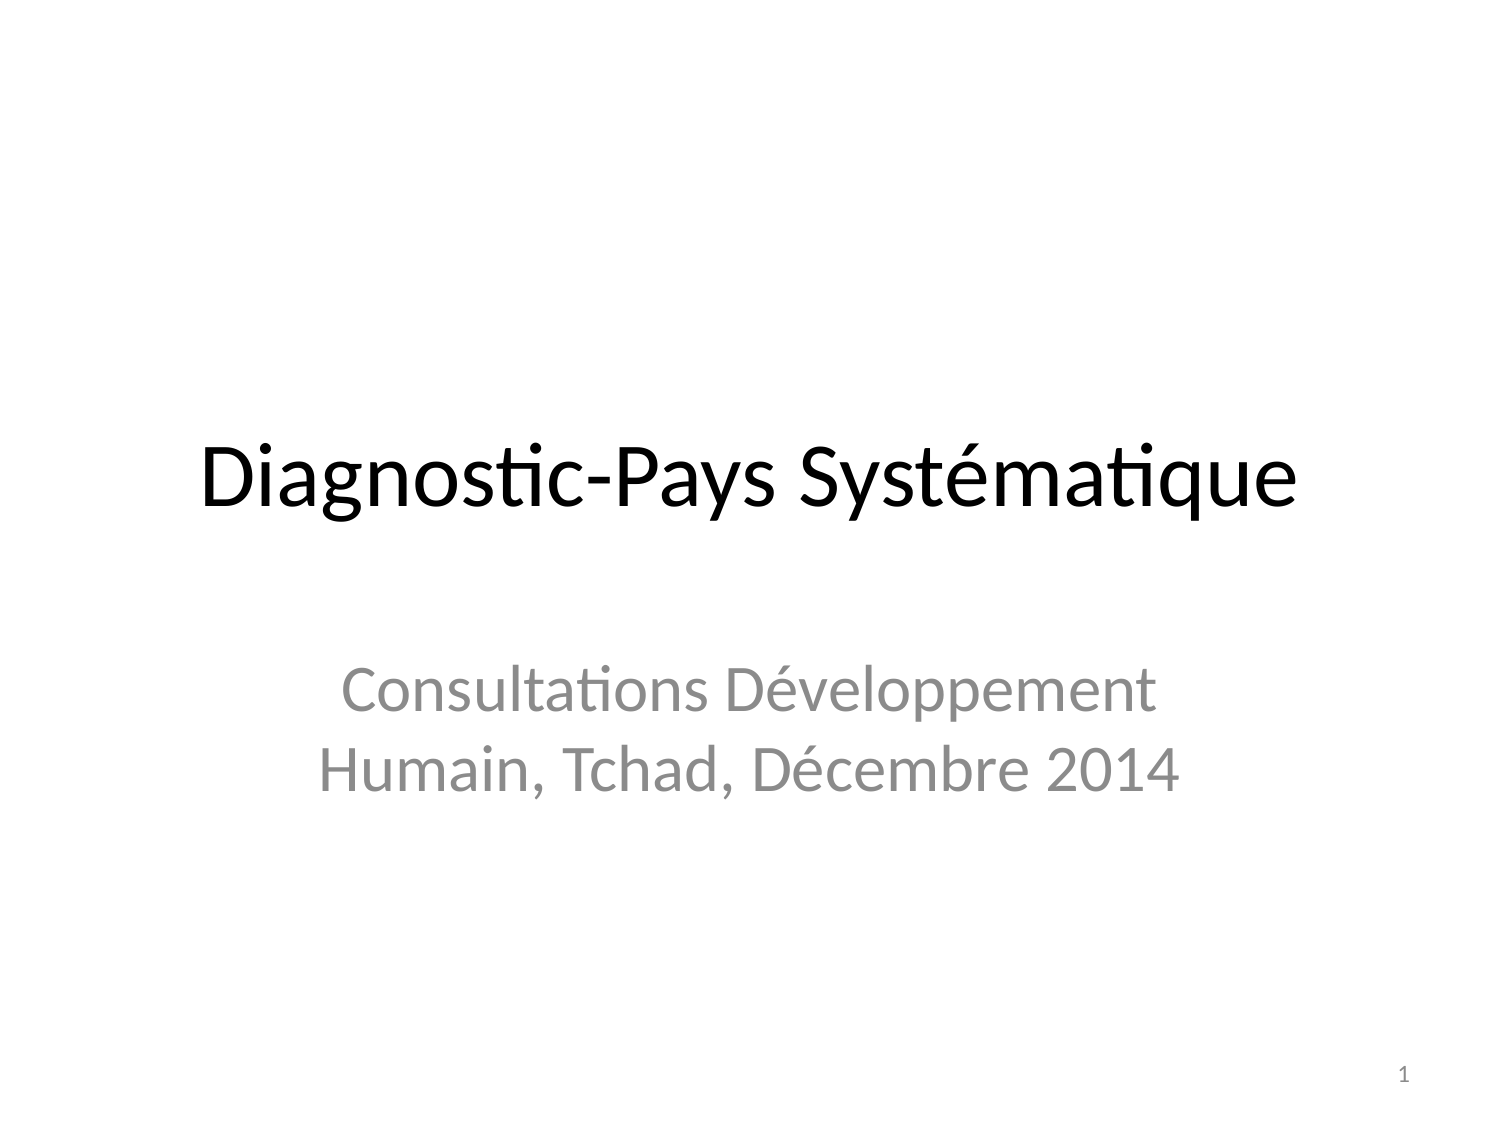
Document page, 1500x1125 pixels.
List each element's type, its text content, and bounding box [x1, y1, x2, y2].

subtitle Consultations Développement Humain, Tchad, Décembre 2014 [225, 637, 1275, 925]
title Diagnostic-Pays Systématique [112, 349, 1388, 591]
slide_number 1 [1074, 1042, 1425, 1103]
